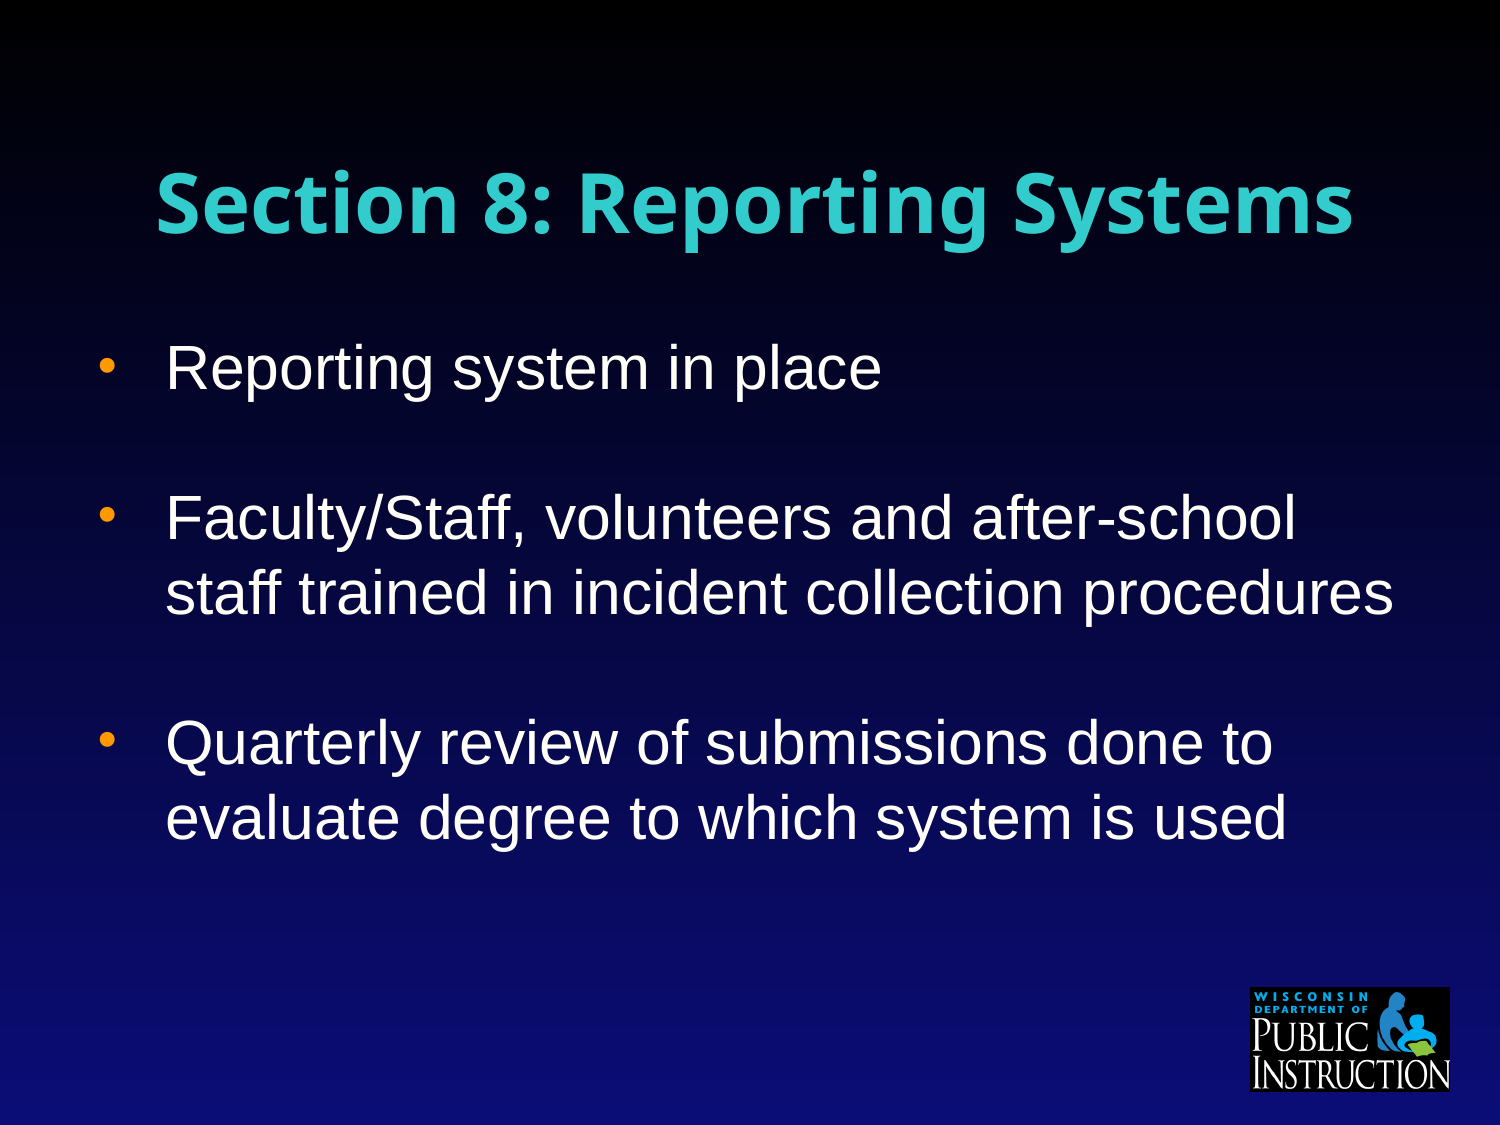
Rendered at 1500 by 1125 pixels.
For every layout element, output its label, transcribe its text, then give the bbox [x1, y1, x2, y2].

list Reporting system in place Faculty/Staff, volunteers and after-school staff trained in incident collection procedures Quarterly review of submissions done to evaluate degree to which system is used [75, 312, 1438, 1013]
title Section 8: Reporting Systems [75, 99, 1438, 300]
picture [1250, 987, 1450, 1092]
